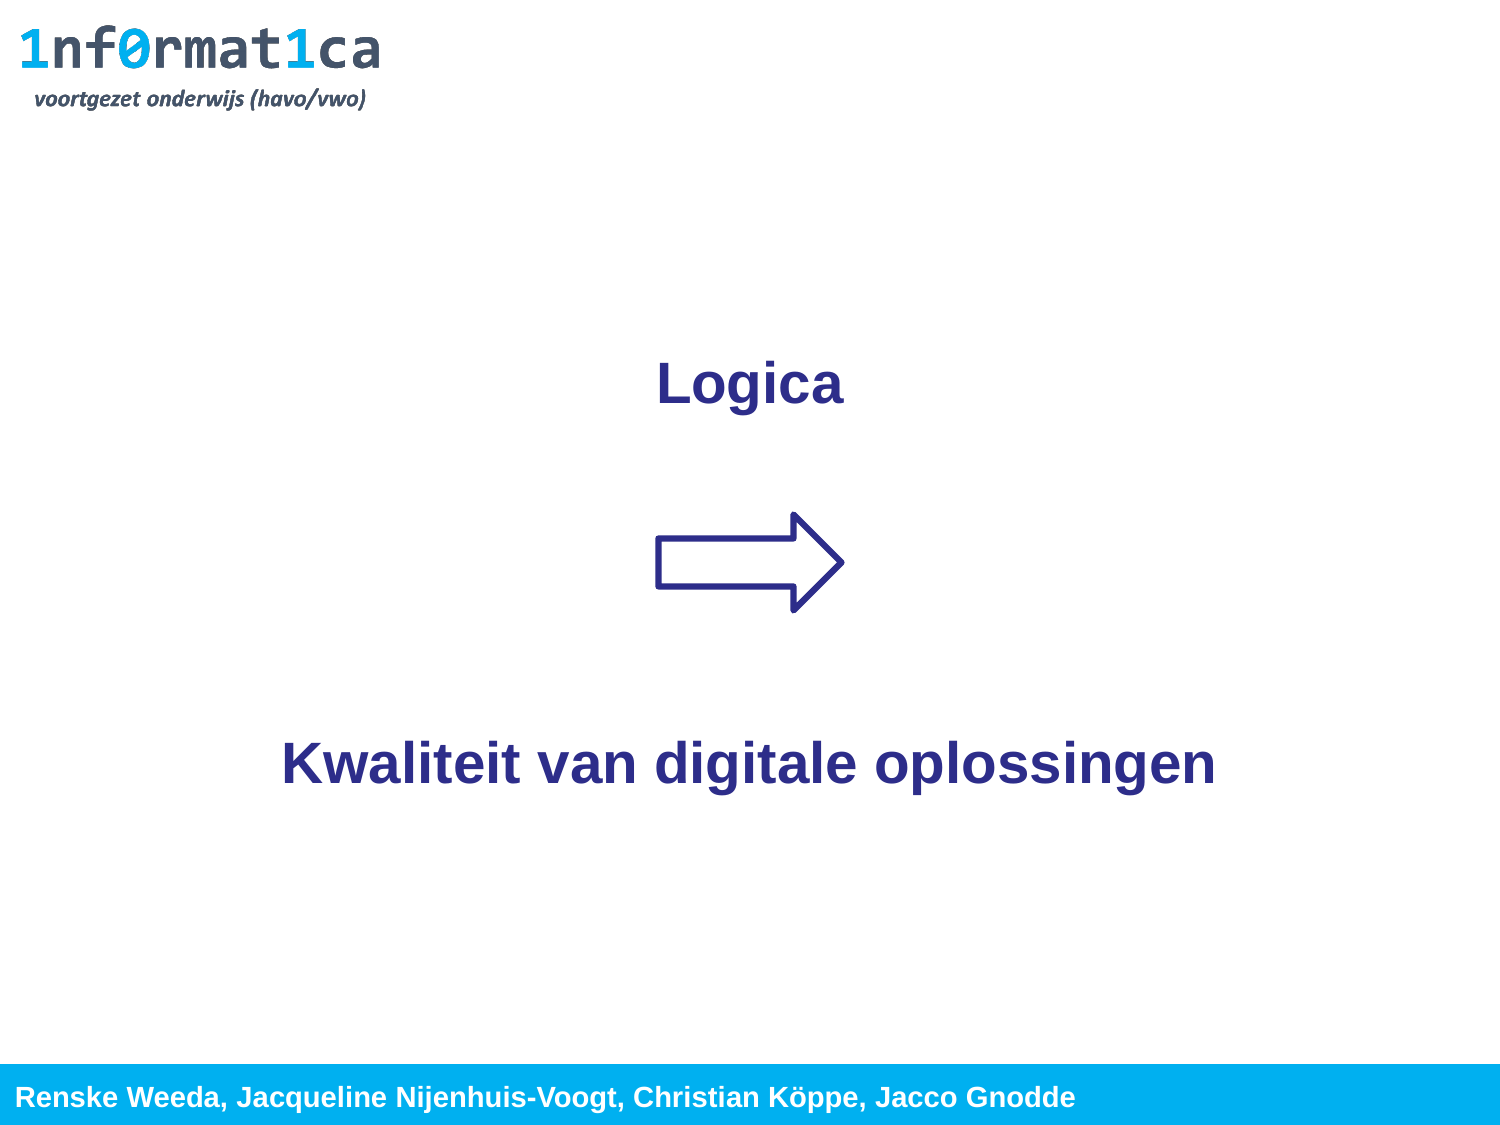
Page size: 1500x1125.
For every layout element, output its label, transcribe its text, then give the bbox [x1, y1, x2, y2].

text_box [658, 514, 842, 611]
text_box Logica Kwaliteit van digitale oplossingen [0, 338, 1500, 803]
picture [15, 19, 383, 114]
